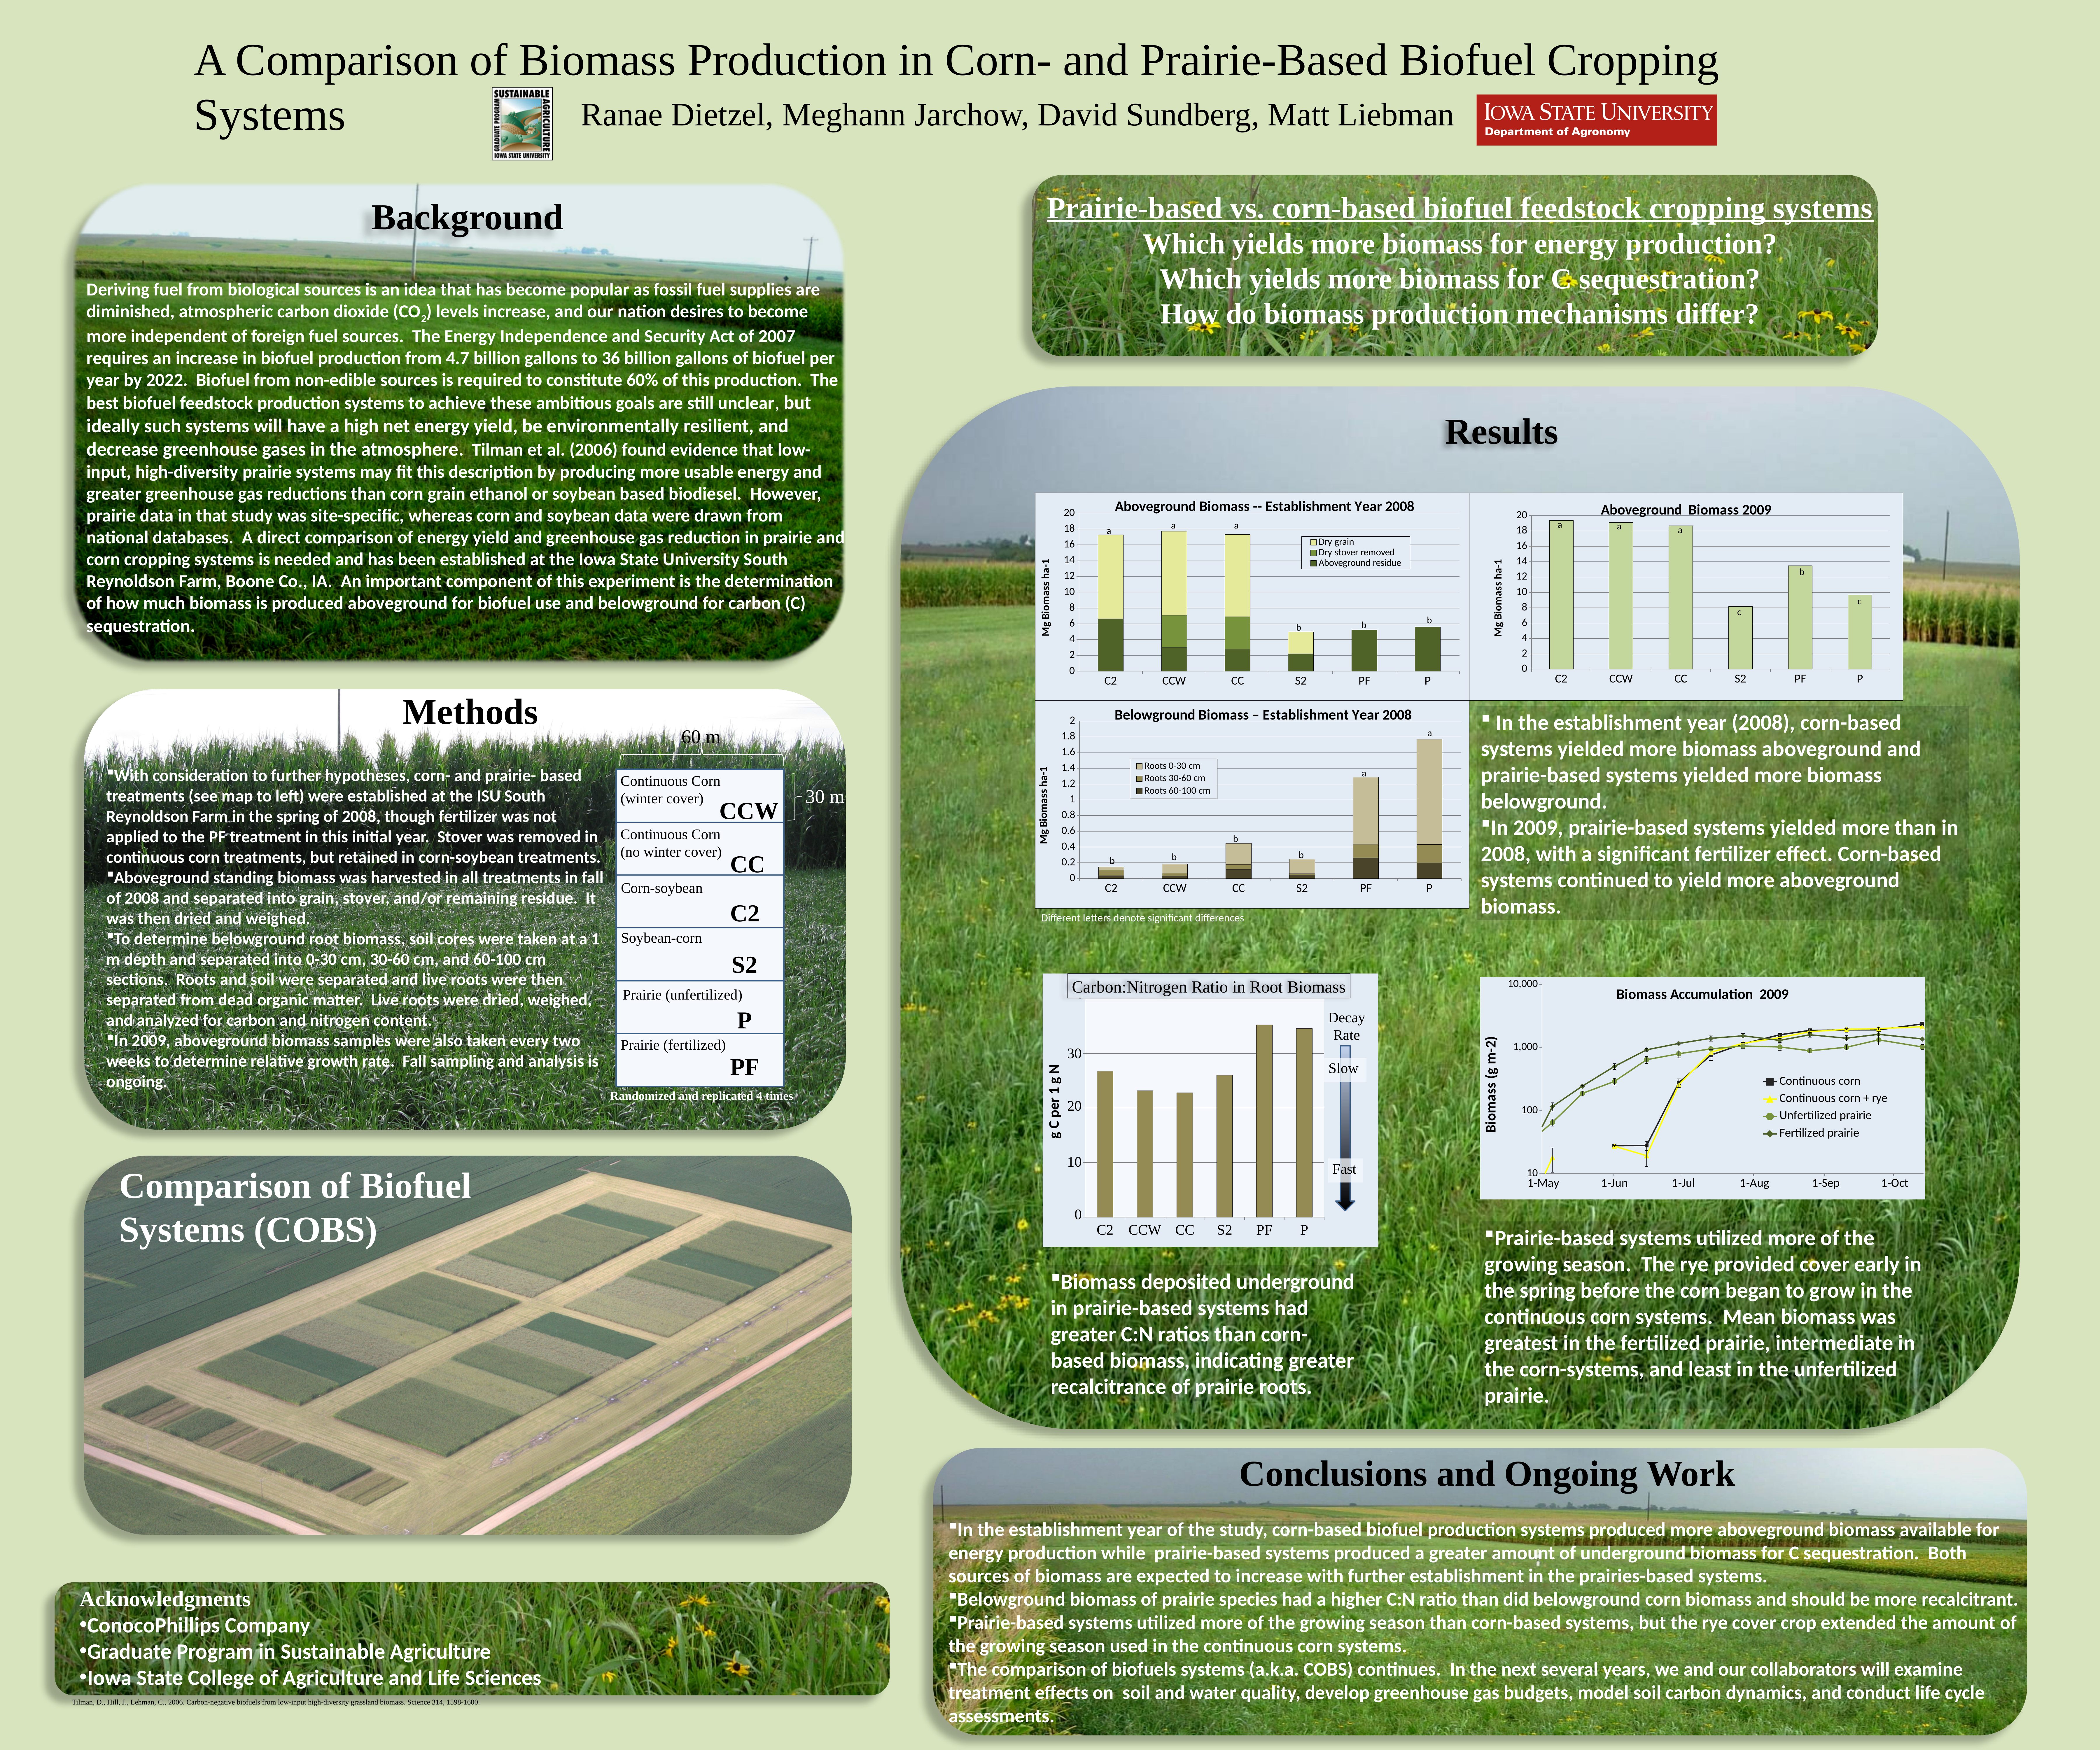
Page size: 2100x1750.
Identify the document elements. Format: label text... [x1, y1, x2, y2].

text_box [25, 0, 40, 8]
picture [900, 386, 2020, 1429]
picture [84, 689, 846, 1130]
picture [1476, 94, 1717, 146]
chart [1035, 493, 1903, 909]
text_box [1042, 973, 1378, 1247]
text_box Tilman, D., Hill, J., Lehman, C., 2006. Carbon-negative biofuels from low-input high-diversity grassland biomass. Science 314, 1598-1600. [68, 1699, 485, 1709]
picture [1032, 175, 1878, 356]
text_box Background Deriving fuel from biological sources is an idea that has become popular as fossil fuel supplies are diminished, atmospheric carbon dioxide (CO2) levels increase, and our nation desires to become more independent of foreign fuel sources. The Energy Independence and Security Act of 2007 requires an increase in biofuel production from 4.7 billion gallons to 36 billion gallons of biofuel per year by 2022. Biofuel from non-edible sources is required to constitute 60% of this production. The best biofuel feedstock production systems to achieve these ambitious goals are still unclear, but ideally such systems will have a high net energy yield, be environmentally resilient, and decrease greenhouse gases in the atmosphere. Tilman et al. (2006) found evidence that low-input, high-diversity prairie systems may fit this description by producing more usable energy and greater greenhouse gas reductions than corn grain ethanol or soybean based biodiesel. However, prairie data in that study was site-specific, whereas corn and soybean data were drawn from national databases. A direct comparison of energy yield and greenhouse gas reduction in prairie and corn cropping systems is needed and has been established at the Iowa State University South Reynoldson Farm, Boone Co., IA. An important component of this experiment is the determination of how much biomass is produced aboveground for biofuel use and belowground for carbon (C) sequestration. [87, 175, 850, 654]
picture [933, 1448, 2027, 1736]
picture [84, 1156, 852, 1535]
picture [55, 1582, 890, 1695]
picture [73, 182, 846, 664]
chart [1480, 977, 1925, 1200]
text_box Prairie-based vs. corn-based biofuel feedstock cropping systems Which yields more biomass for energy production? Which yields more biomass for C sequestration? How do biomass production mechanisms differ? [1042, 359, 1878, 371]
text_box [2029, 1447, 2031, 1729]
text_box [189, 27, 1889, 135]
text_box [605, 722, 850, 1105]
text_box Methods [398, 685, 543, 688]
picture [492, 87, 553, 161]
